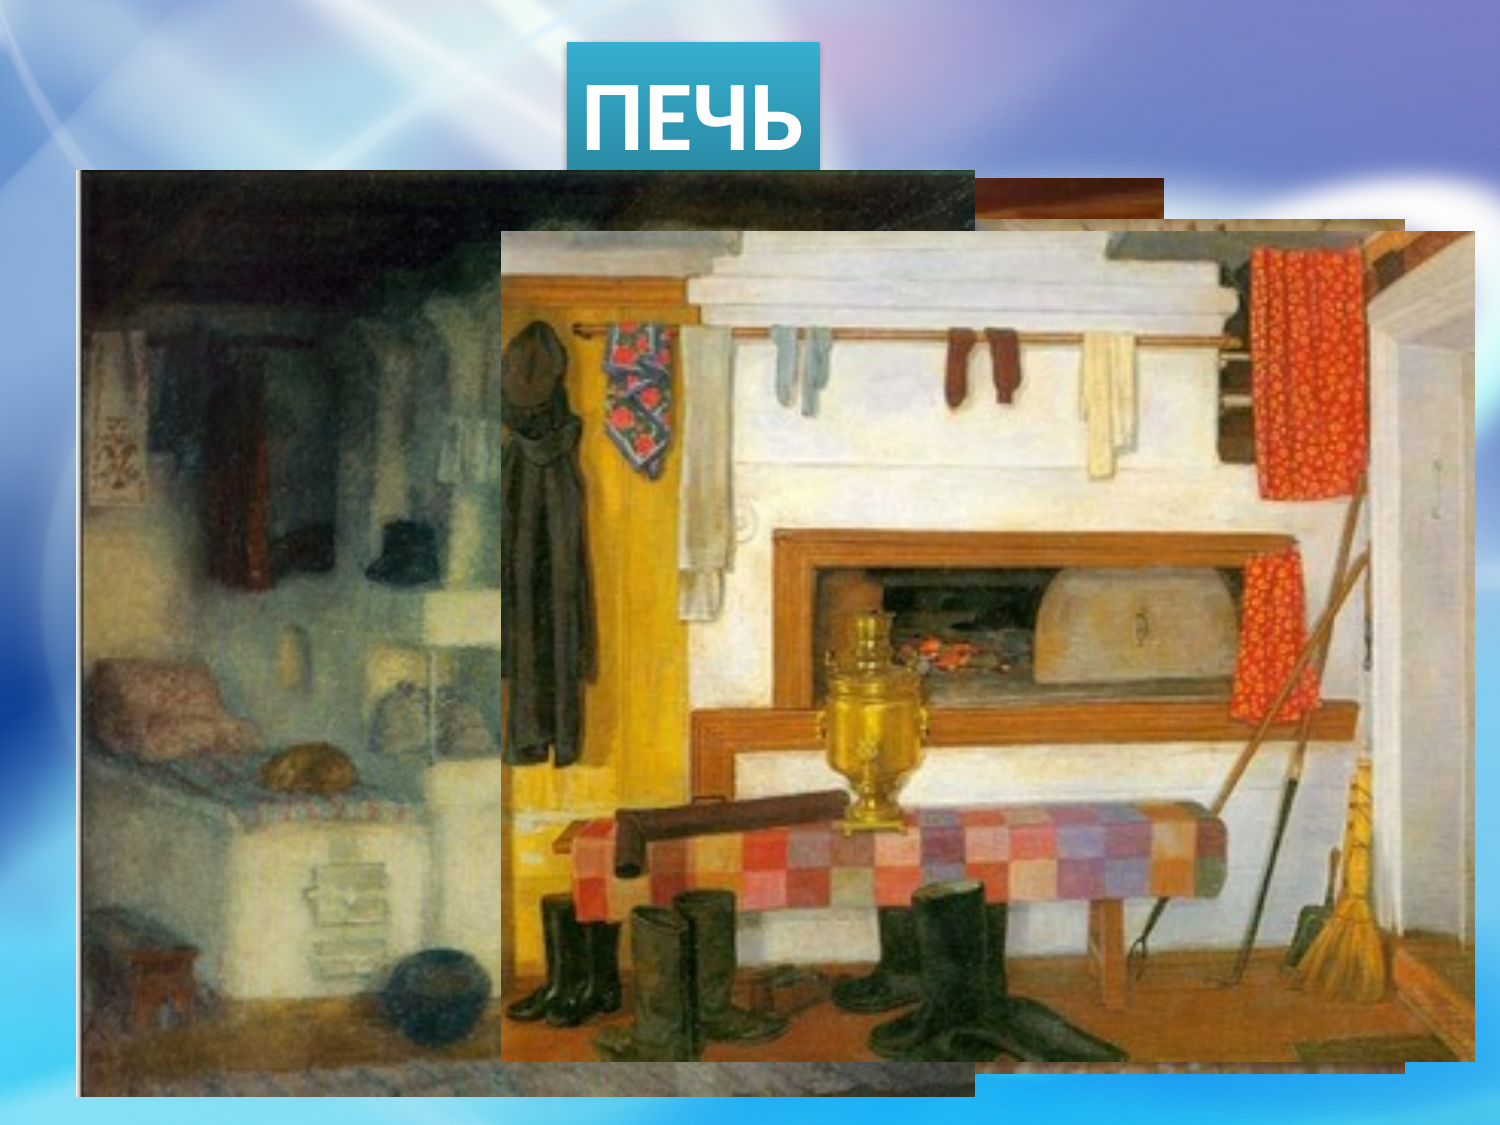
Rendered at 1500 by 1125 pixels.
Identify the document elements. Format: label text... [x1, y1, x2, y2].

text_box ПЕЧЬ [566, 42, 820, 169]
picture [0, 0, 1500, 1125]
